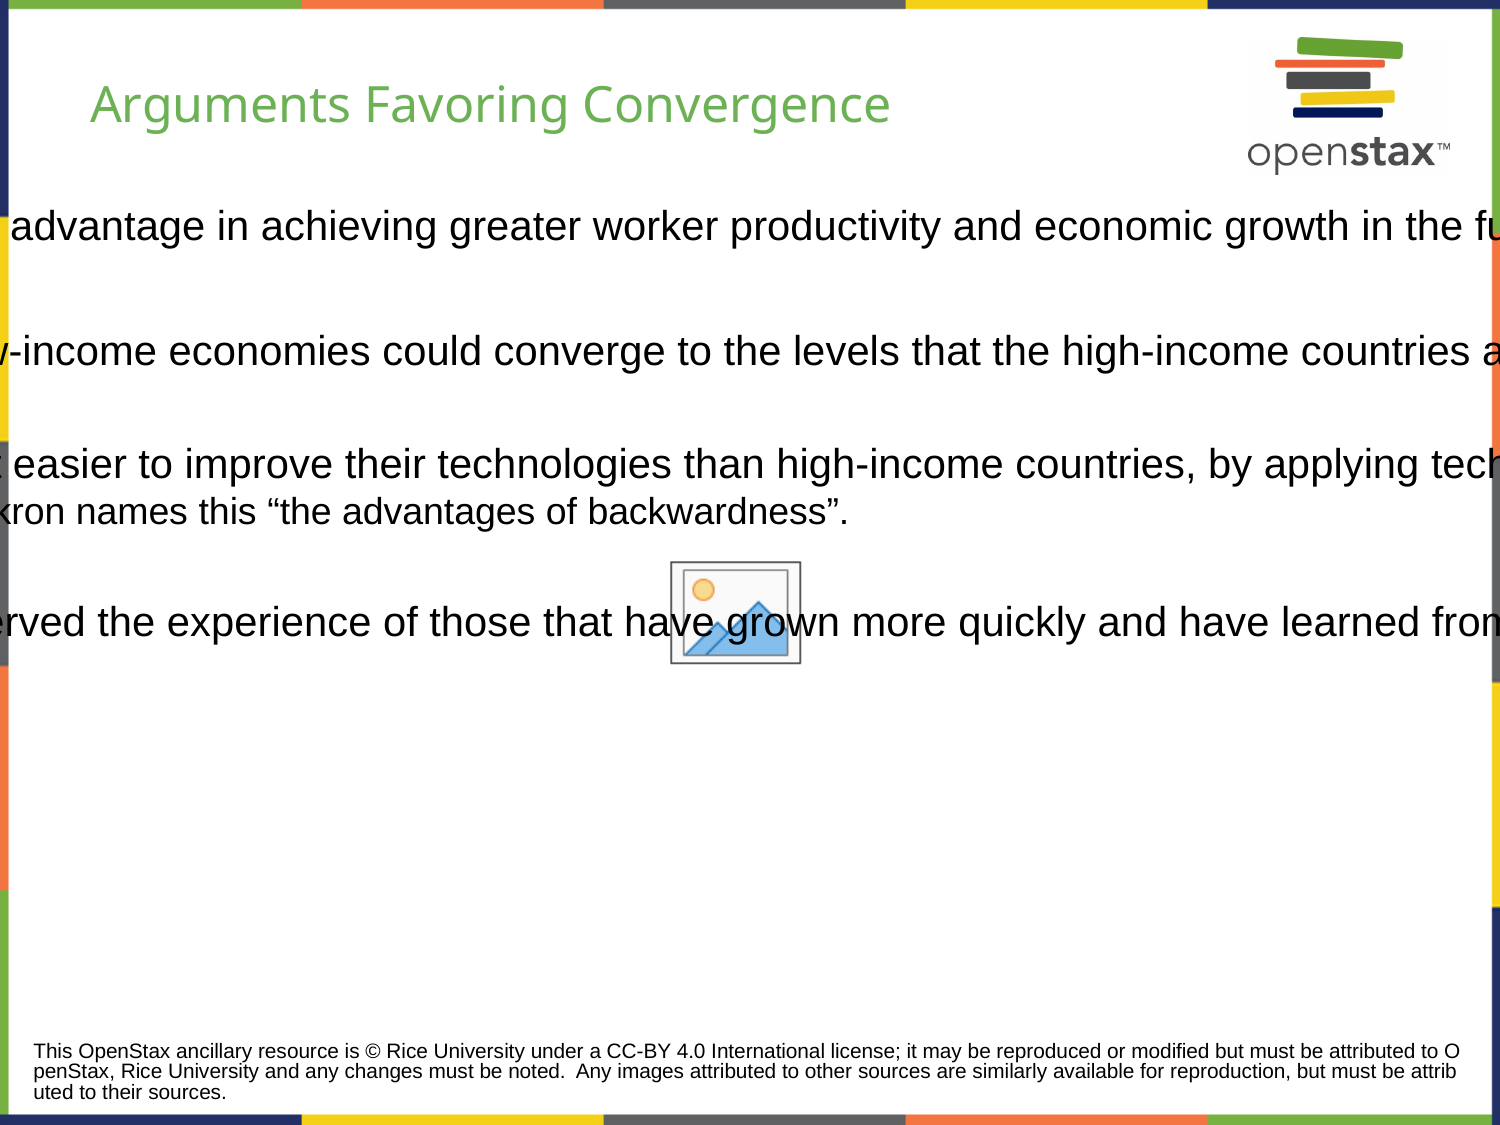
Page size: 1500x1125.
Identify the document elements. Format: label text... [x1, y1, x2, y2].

footer This OpenStax ancillary resource is © Rice University under a CC-BY 4.0 International license; it may be reproduced or modified but must be attributed to OpenStax, Rice University and any changes must be noted. Any images attributed to other sources are similarly available for reproduction, but must be attributed to their sources. [18, 1022, 1483, 1065]
title Arguments Favoring Convergence [75, 39, 1244, 148]
picture [1488, 354, 1498, 363]
picture [0, 0, 1500, 1125]
